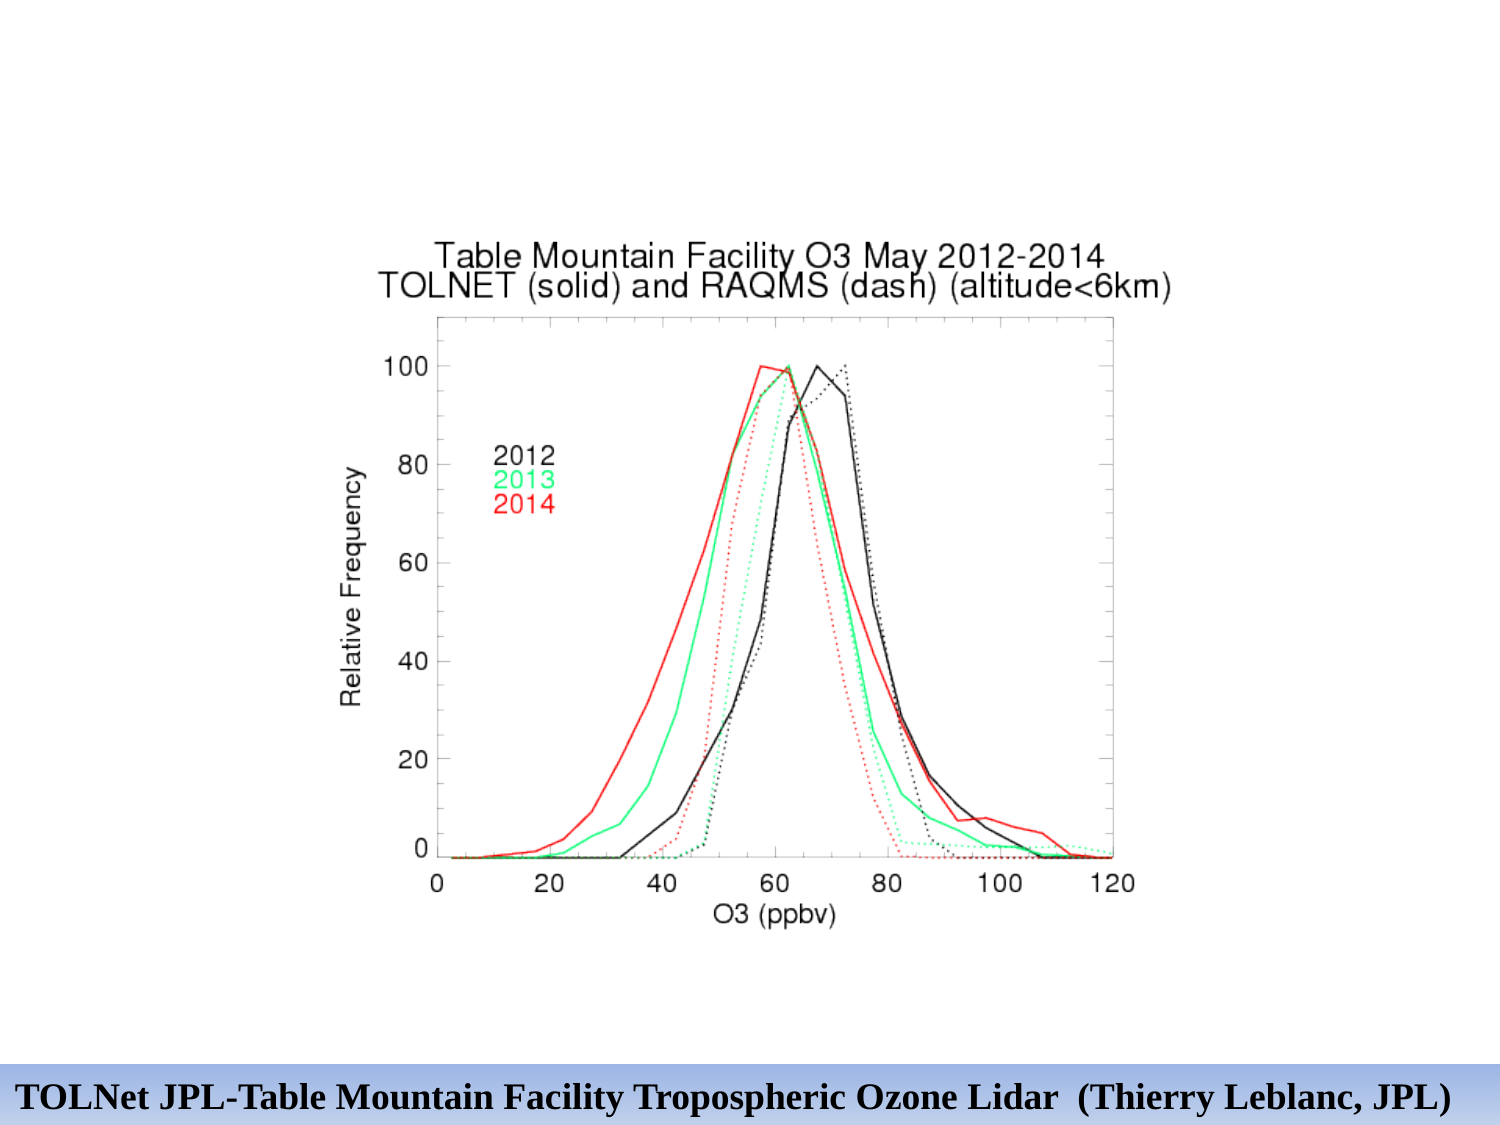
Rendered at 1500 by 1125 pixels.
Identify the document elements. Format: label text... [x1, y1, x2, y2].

text_box TOLNet JPL-Table Mountain Facility Tropospheric Ozone Lidar (Thierry Leblanc, JPL) [0, 1064, 1500, 1125]
picture [212, 137, 1338, 1038]
